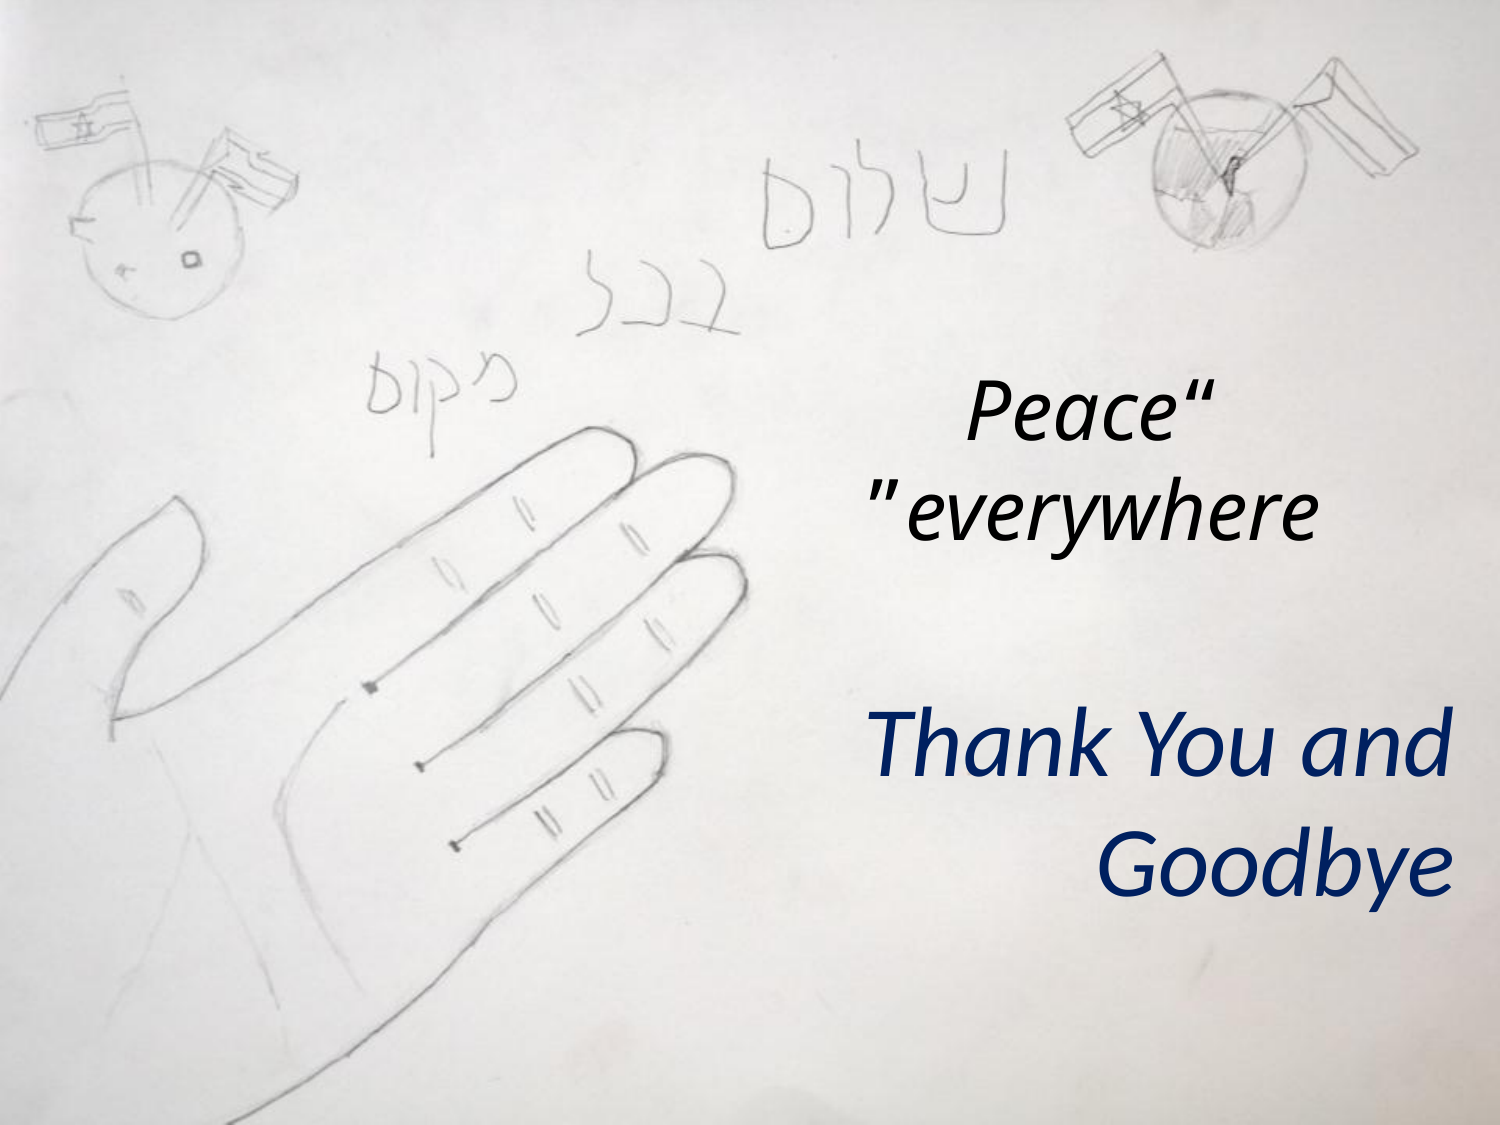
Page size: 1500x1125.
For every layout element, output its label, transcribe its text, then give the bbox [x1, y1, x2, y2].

text_box “Peace everywhere” [797, 349, 1388, 565]
picture [0, 0, 1500, 1125]
text_box Thank You and Goodbye [726, 668, 1471, 924]
